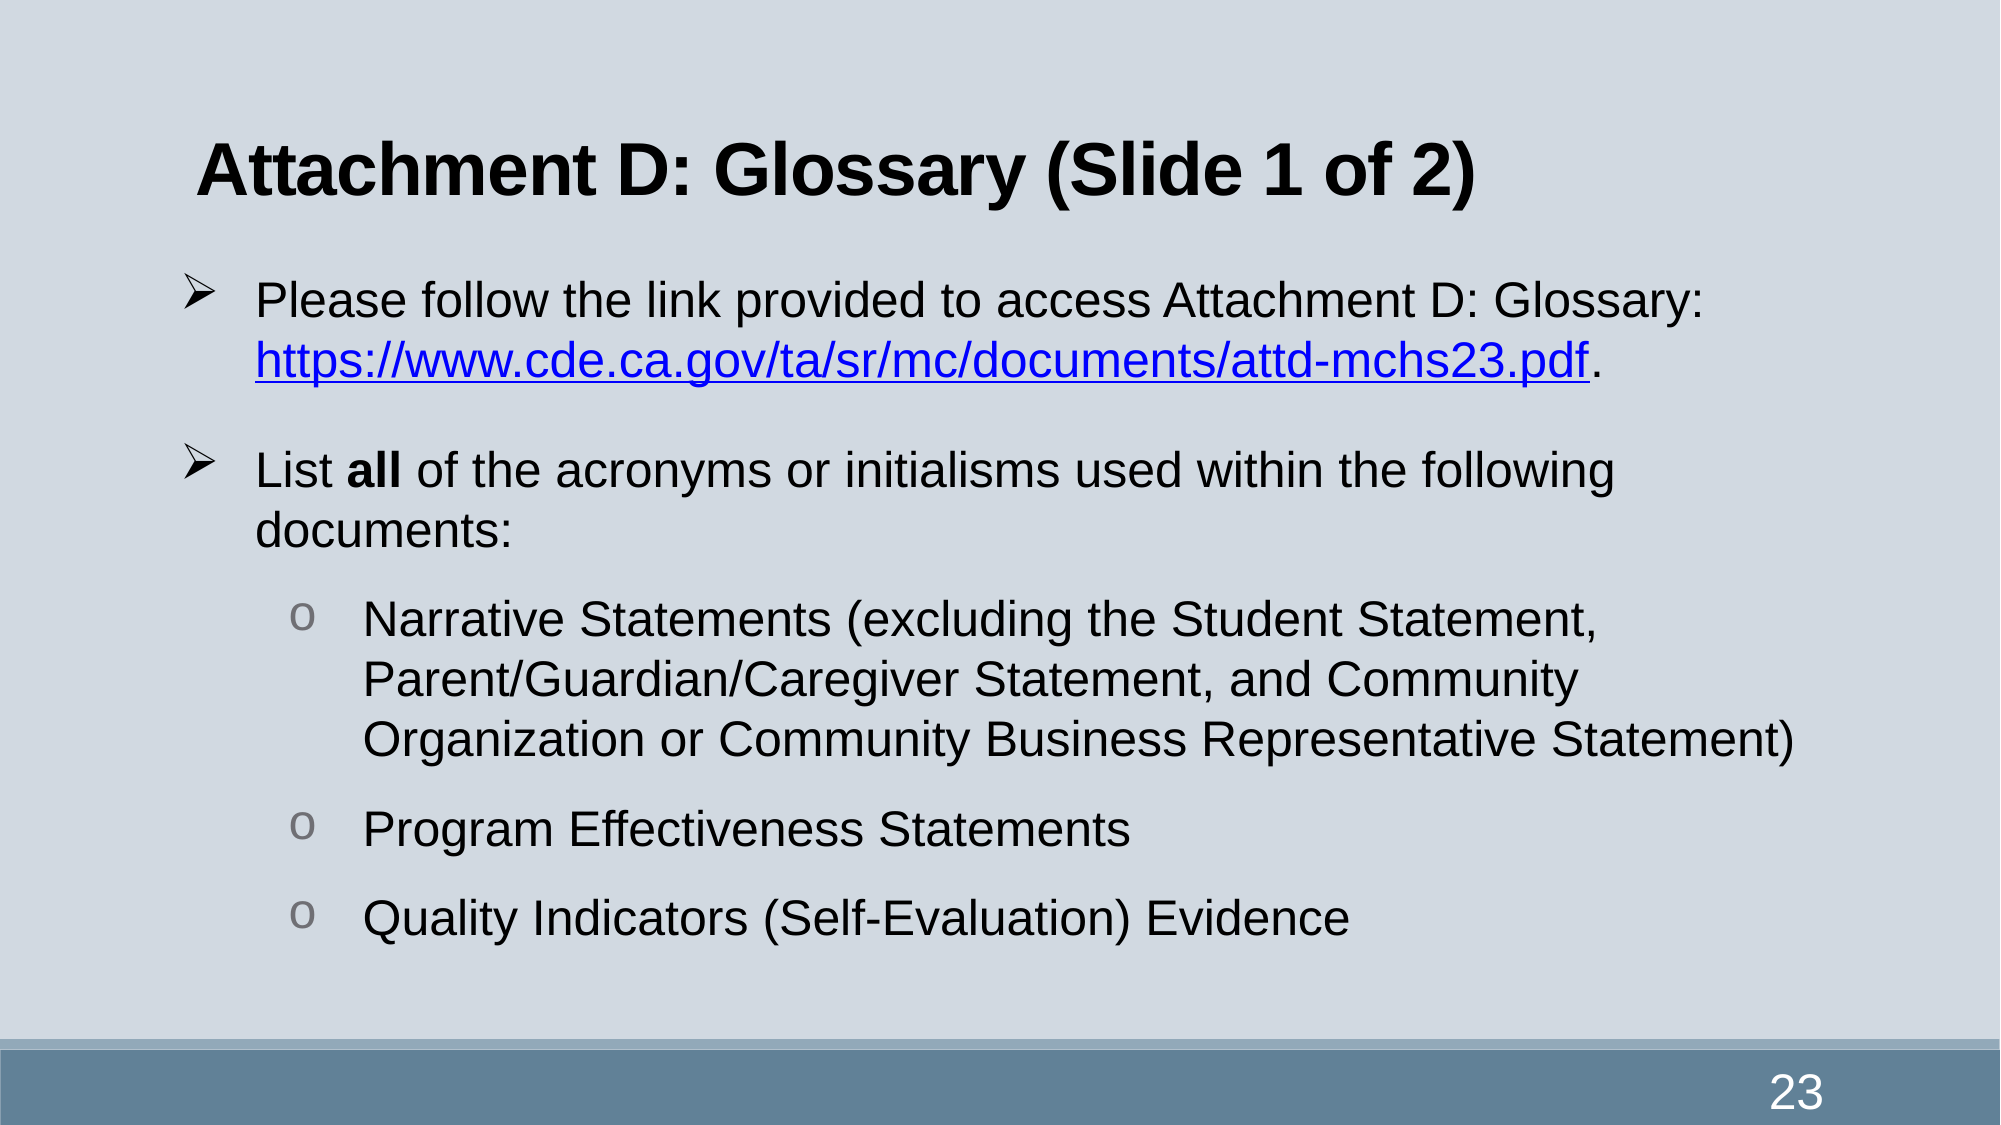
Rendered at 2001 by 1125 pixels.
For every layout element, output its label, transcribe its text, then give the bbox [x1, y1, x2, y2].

title Attachment D: Glossary (Slide 1 of 2) [179, 47, 1830, 218]
slide_number 23 [1624, 1059, 1840, 1120]
list Please follow the link provided to access Attachment D: Glossary: https://www.cde.ca.gov/ta/sr/mc/documents/attd-mchs23.pdf. List all of the acronyms or initialisms used within the following documents: Narrative Statements (excluding the Student Statement, Parent/Guardian/Caregiver Statement, and Community Organization or Community Business Representative Statement) Program Effectiveness Statements Quality Indicators (Self-Evaluation) Evidence [179, 260, 1840, 994]
